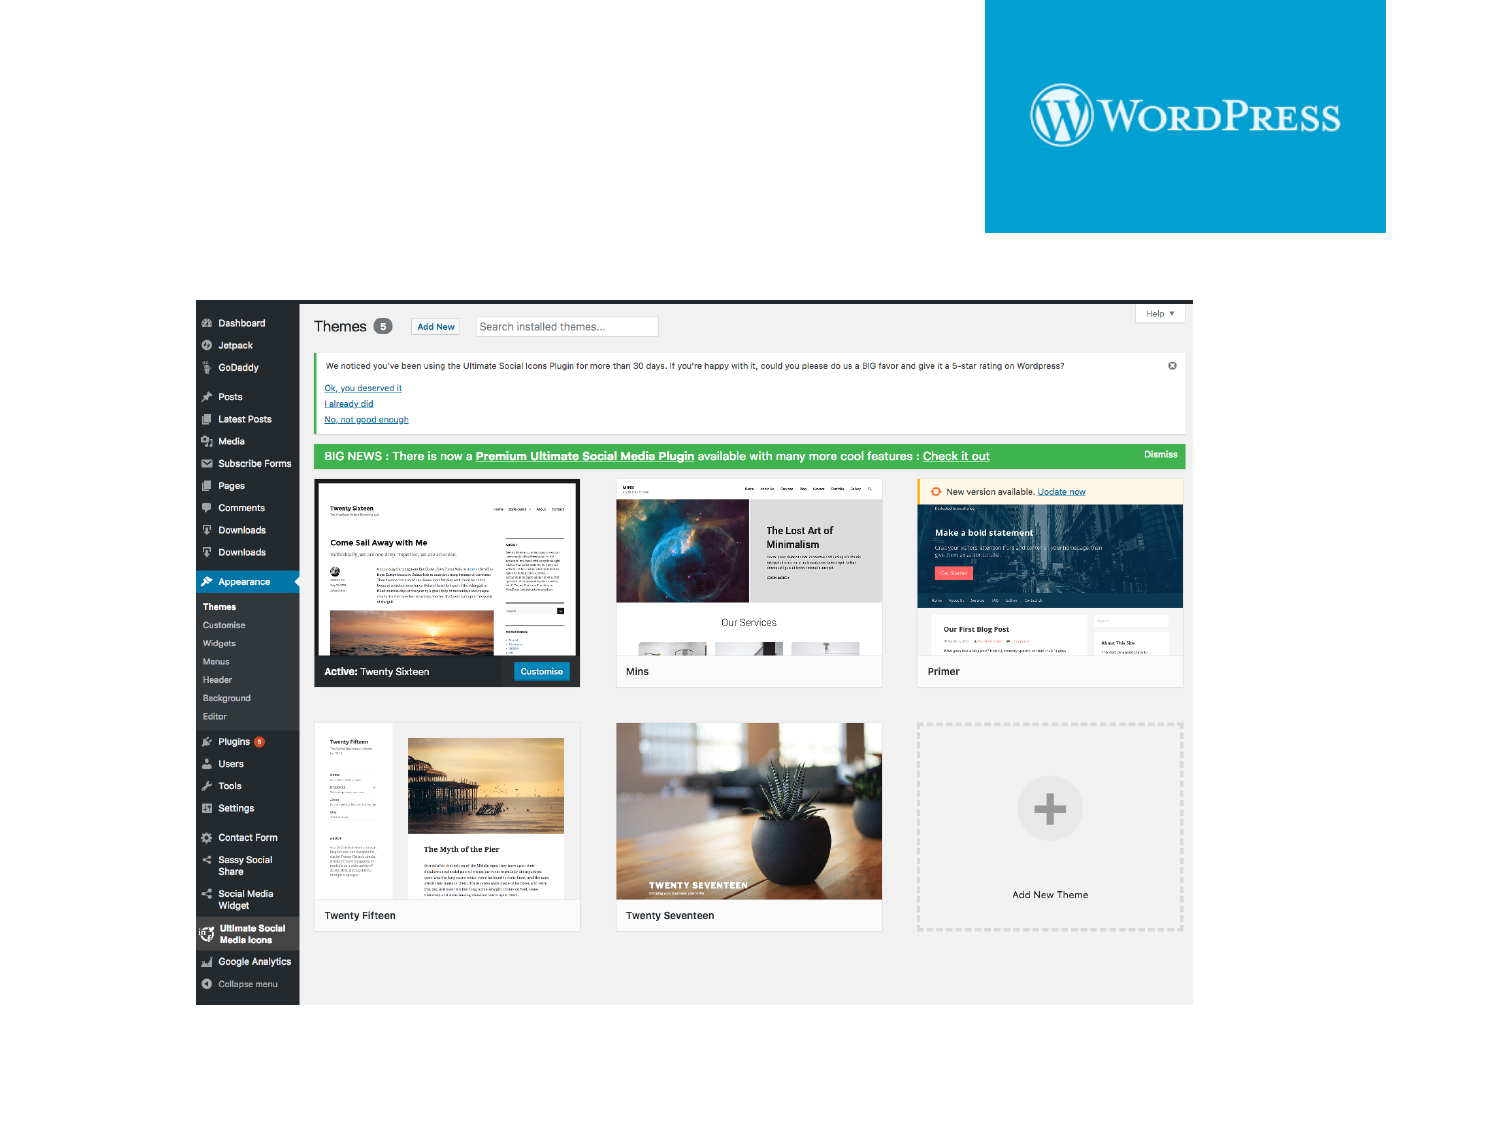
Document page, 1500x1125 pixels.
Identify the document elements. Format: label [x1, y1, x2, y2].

picture [1223, 100, 1297, 130]
picture [204, 577, 211, 583]
picture [1138, 106, 1167, 131]
picture [1168, 107, 1220, 130]
picture [196, 299, 1193, 1006]
picture [1030, 84, 1094, 146]
picture [1322, 106, 1340, 131]
picture [1097, 100, 1142, 131]
picture [1036, 105, 1050, 138]
picture [1302, 106, 1319, 131]
